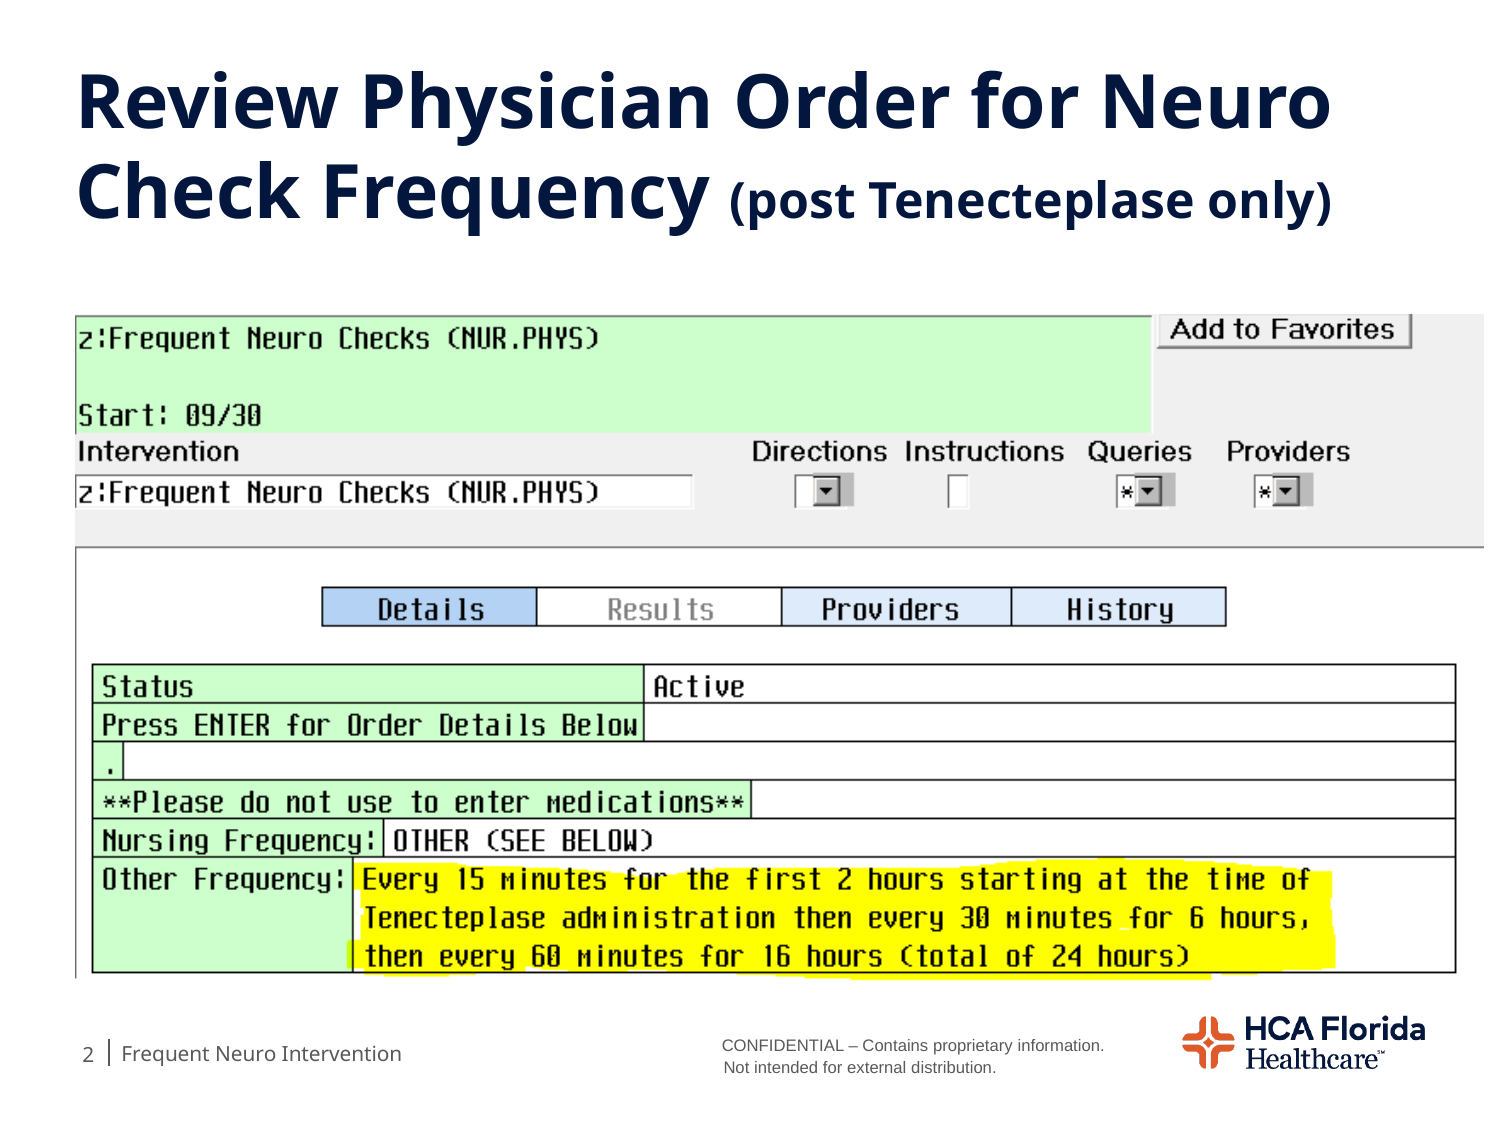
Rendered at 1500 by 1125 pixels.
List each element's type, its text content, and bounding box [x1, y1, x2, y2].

title Review Physician Order for Neuro Check Frequency (post Tenecteplase only) [75, 54, 1425, 232]
picture [1182, 1015, 1425, 1069]
footer Frequent Neuro Intervention [121, 1032, 678, 1073]
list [74, 314, 1485, 983]
